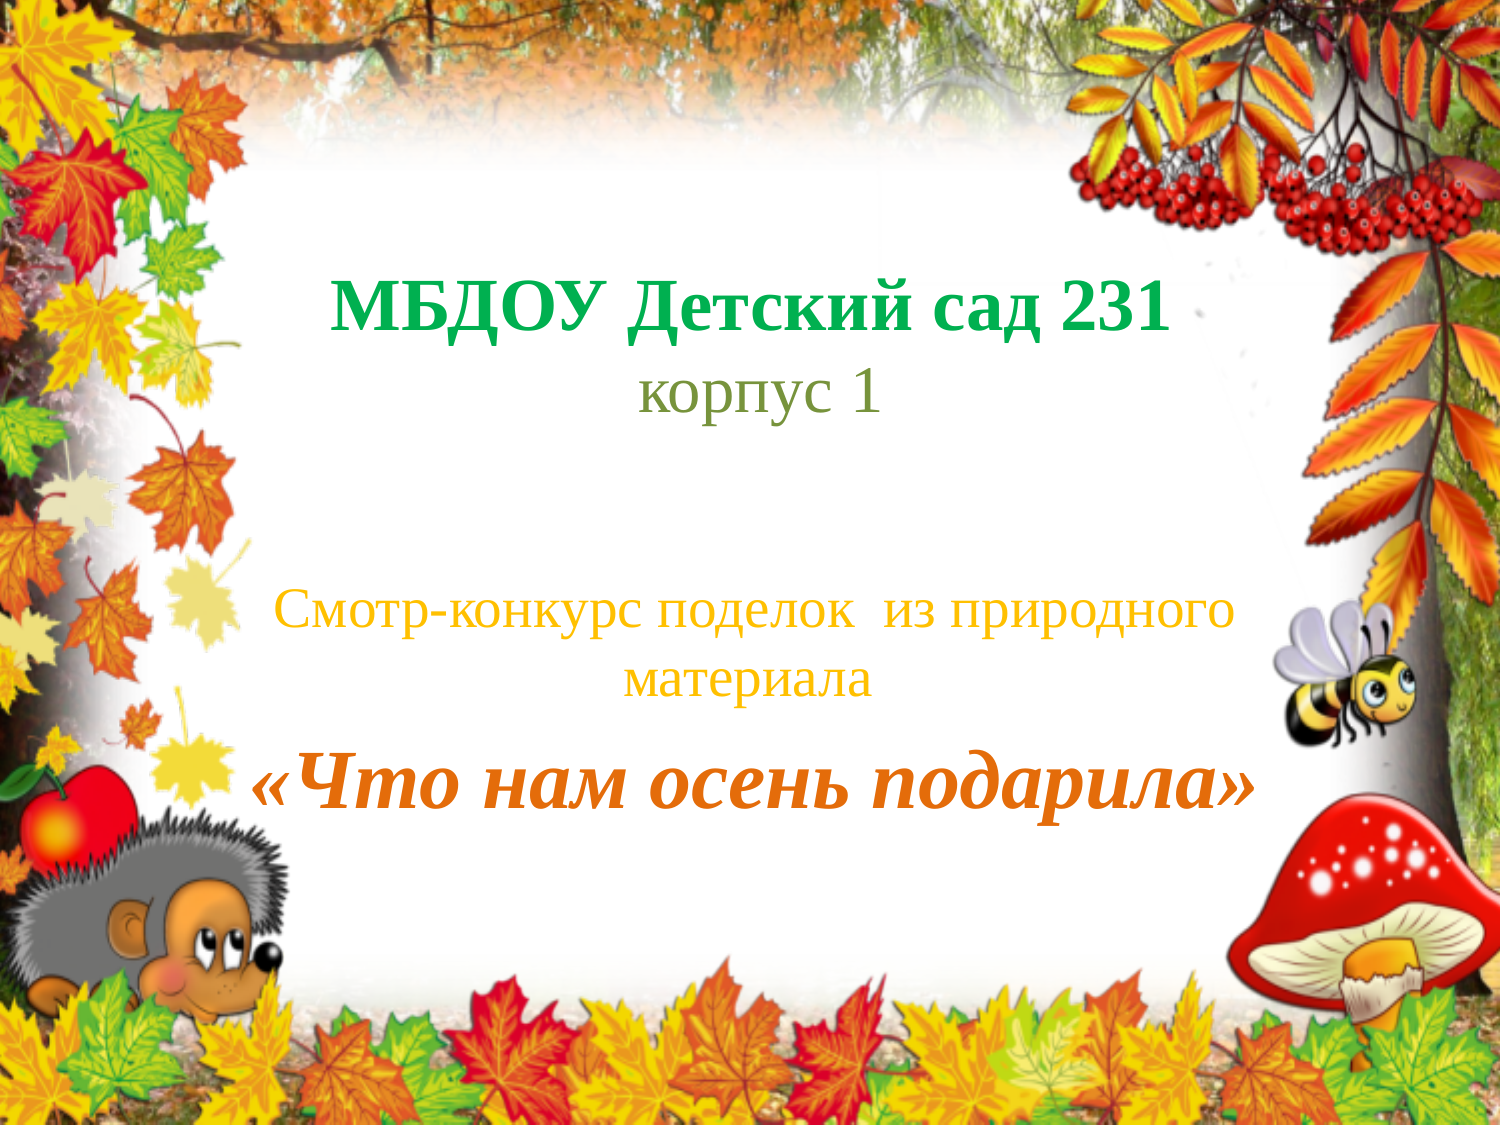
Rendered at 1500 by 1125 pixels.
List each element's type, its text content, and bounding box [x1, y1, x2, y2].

title МБДОУ Детский сад 231 корпус 1 [123, 219, 1399, 461]
picture [0, 0, 1500, 1125]
subtitle Смотр-конкурс поделок из природного материала «Что нам осень подарила» [230, 562, 1281, 850]
